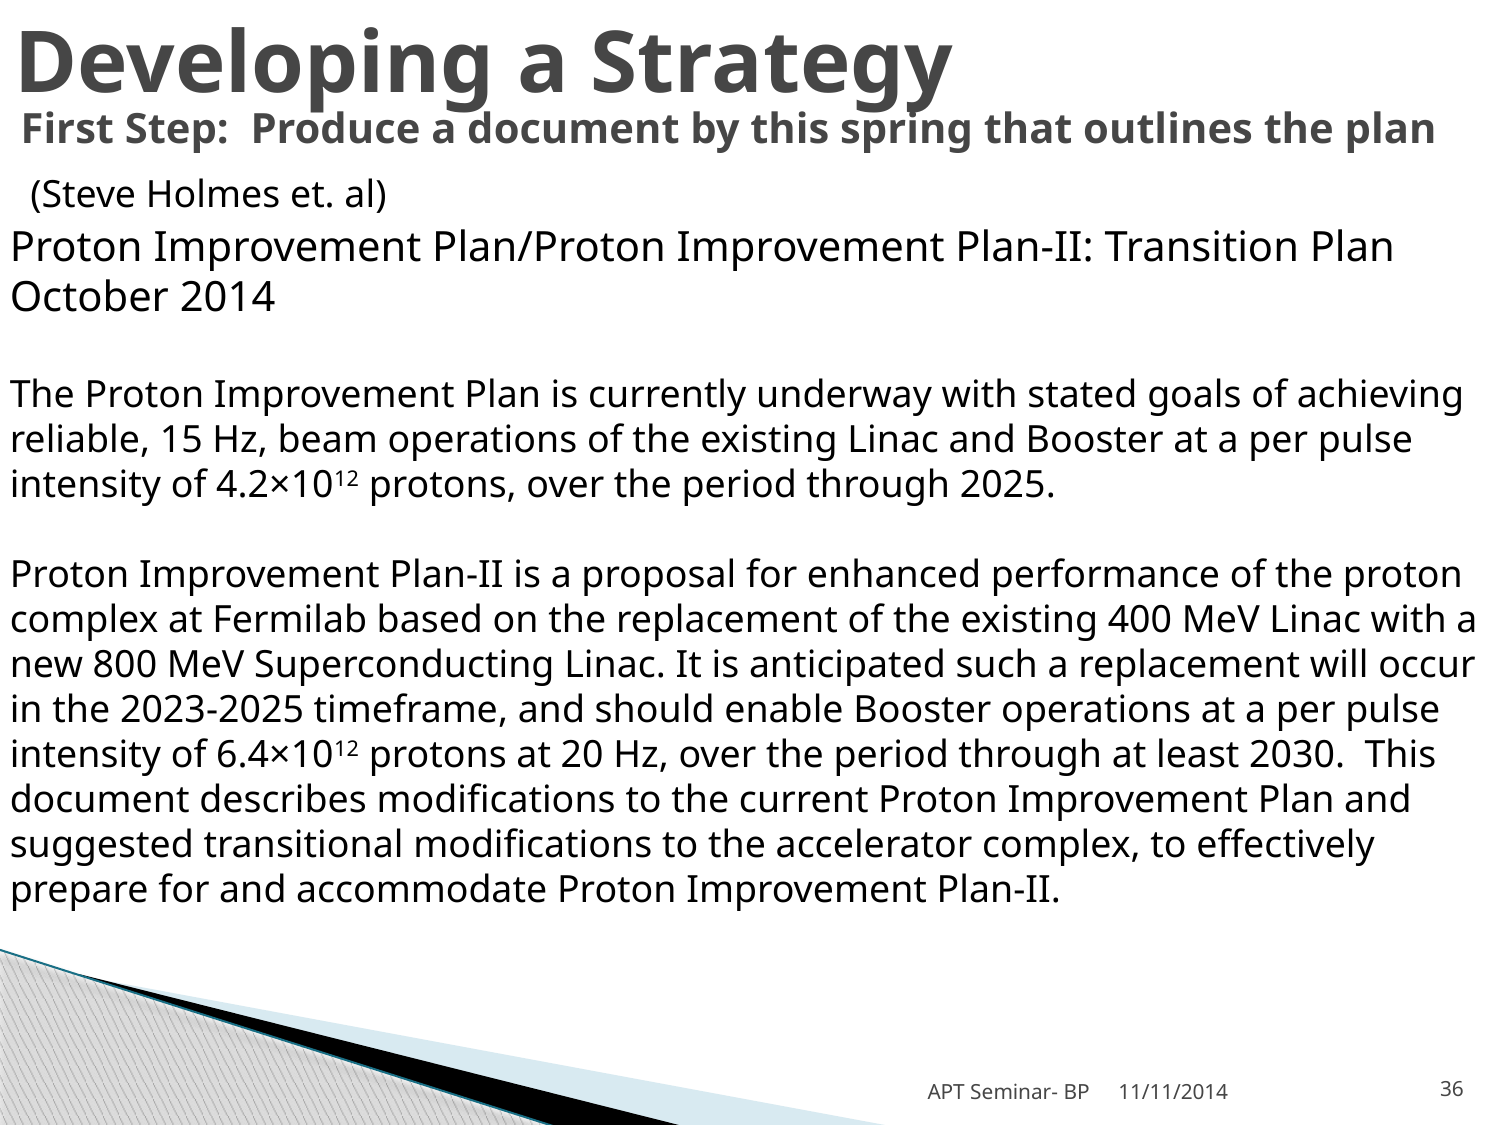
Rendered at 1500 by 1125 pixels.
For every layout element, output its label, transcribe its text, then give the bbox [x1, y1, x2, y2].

title Developing a Strategy [0, 0, 1500, 80]
text_box (Steve Holmes et. al) [15, 162, 402, 223]
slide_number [1105, 1051, 1418, 1112]
footer APT Seminar- BP [718, 1051, 1105, 1112]
text_box First Step: Produce a document by this spring that outlines the plan [5, 80, 1500, 160]
slide_number 36 [1418, 1051, 1479, 1112]
text_box Proton Improvement Plan/Proton Improvement Plan-II: Transition Plan October 2014 The Proton Improvement Plan is currently underway with stated goals of achieving reliable, 15 Hz, beam operations of the existing Linac and Booster at a per pulse intensity of 4.2×1012 protons, over the period through 2025. Proton Improvement Plan-II is a proposal for enhanced performance of the proton complex at Fermilab based on the replacement of the existing 400 MeV Linac with a new 800 MeV Superconducting Linac. It is anticipated such a replacement will occur in the 2023-2025 timeframe, and should enable Booster operations at a per pulse intensity of 6.4×1012 protons at 20 Hz, over the period through at least 2030. This document describes modifications to the current Proton Improvement Plan and suggested transitional modifications to the accelerator complex, to effectively prepare for and accommodate Proton Improvement Plan-II. [0, 212, 1496, 918]
